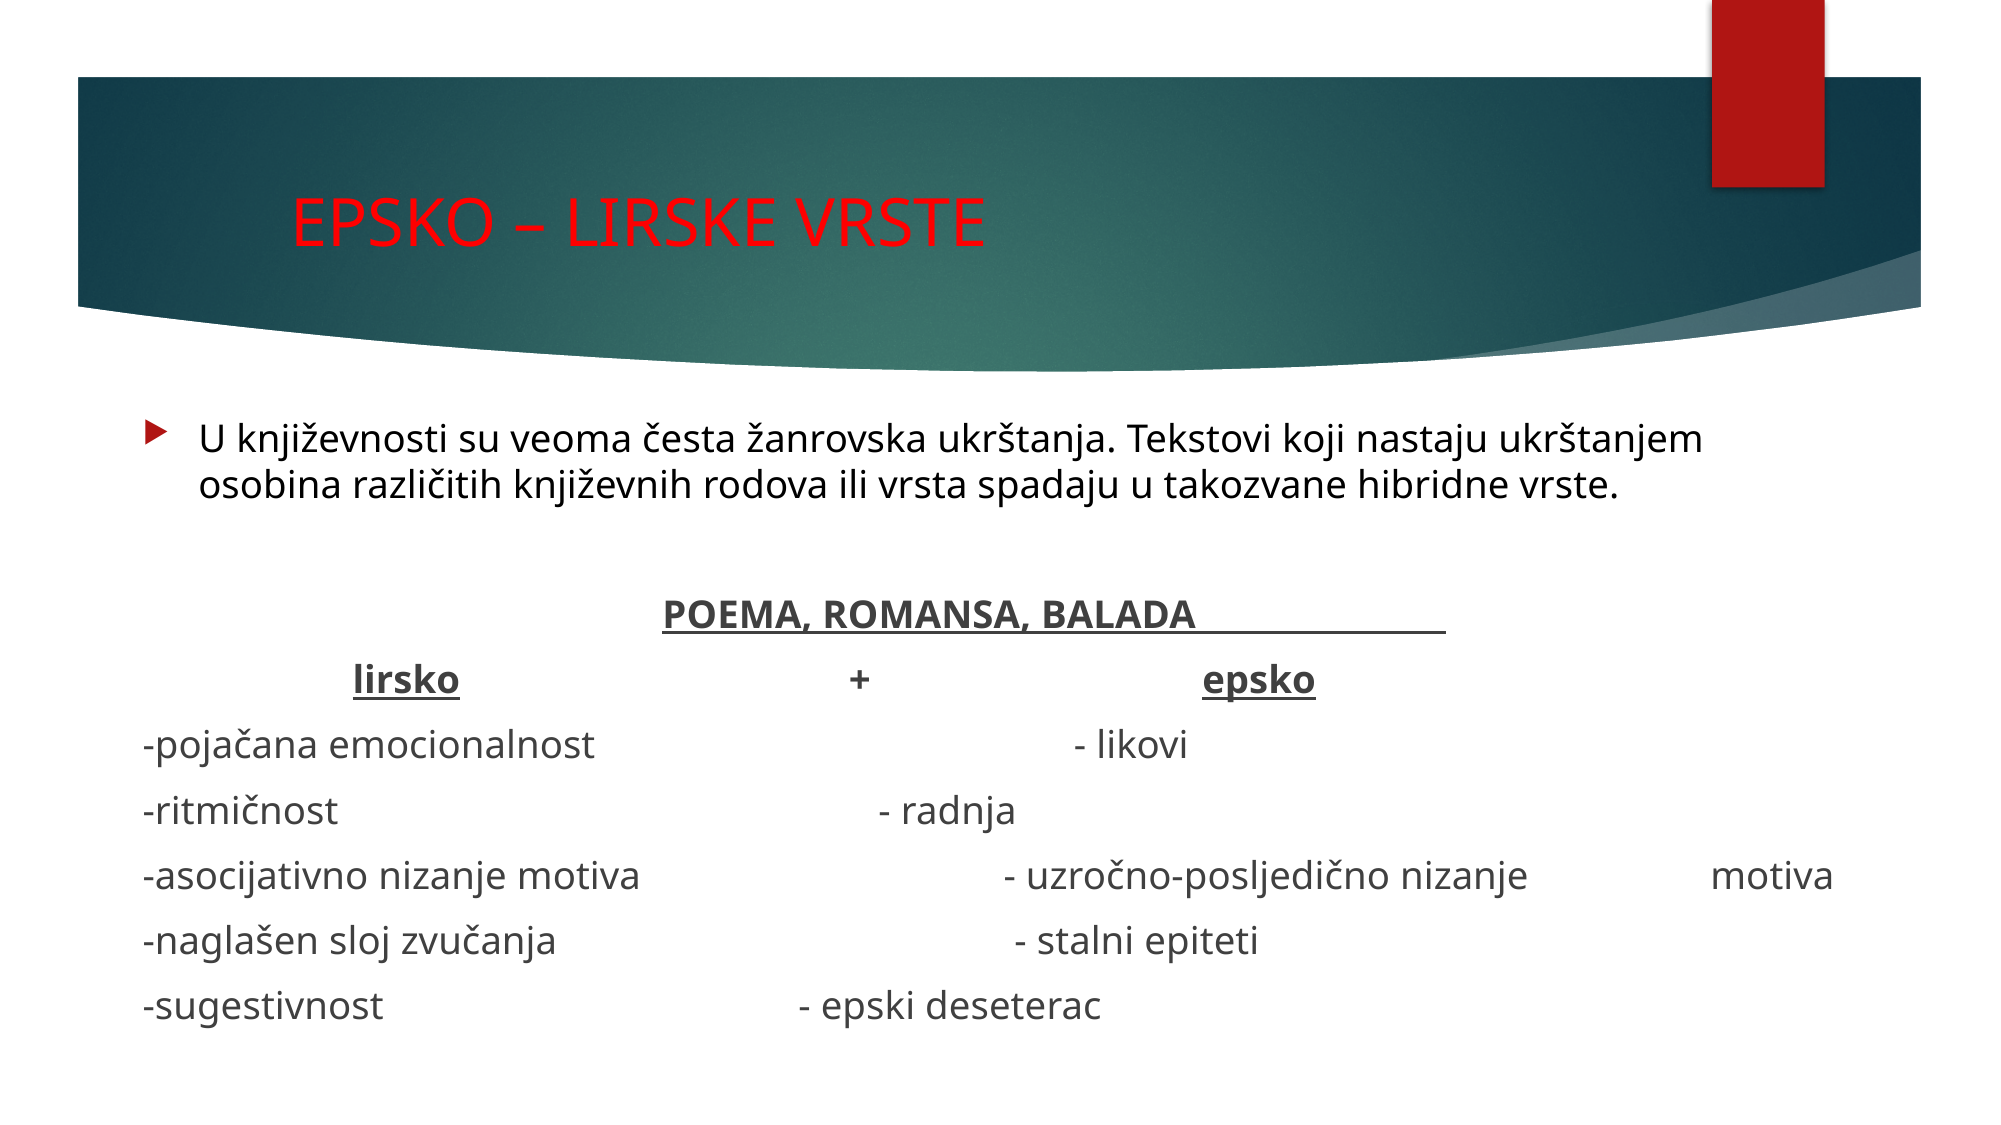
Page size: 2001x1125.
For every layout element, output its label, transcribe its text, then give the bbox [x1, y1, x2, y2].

list U književnosti su veoma česta žanrovska ukrštanja. Tekstovi koji nastaju ukrštanjem osobina različitih književnih rodova ili vrsta spadaju u takozvane hibridne vrste. POEMA, ROMANSA, BALADA lirsko + epsko -pojačana emocionalnost - likovi -ritmičnost - radnja -asocijativno nizanje motiva - uzročno-posljedično nizanje motiva -naglašen sloj zvučanja - stalni epiteti -sugestivnost - epski deseterac [127, 406, 1853, 1075]
title EPSKO – LIRSKE VRSTE [275, 165, 2000, 274]
